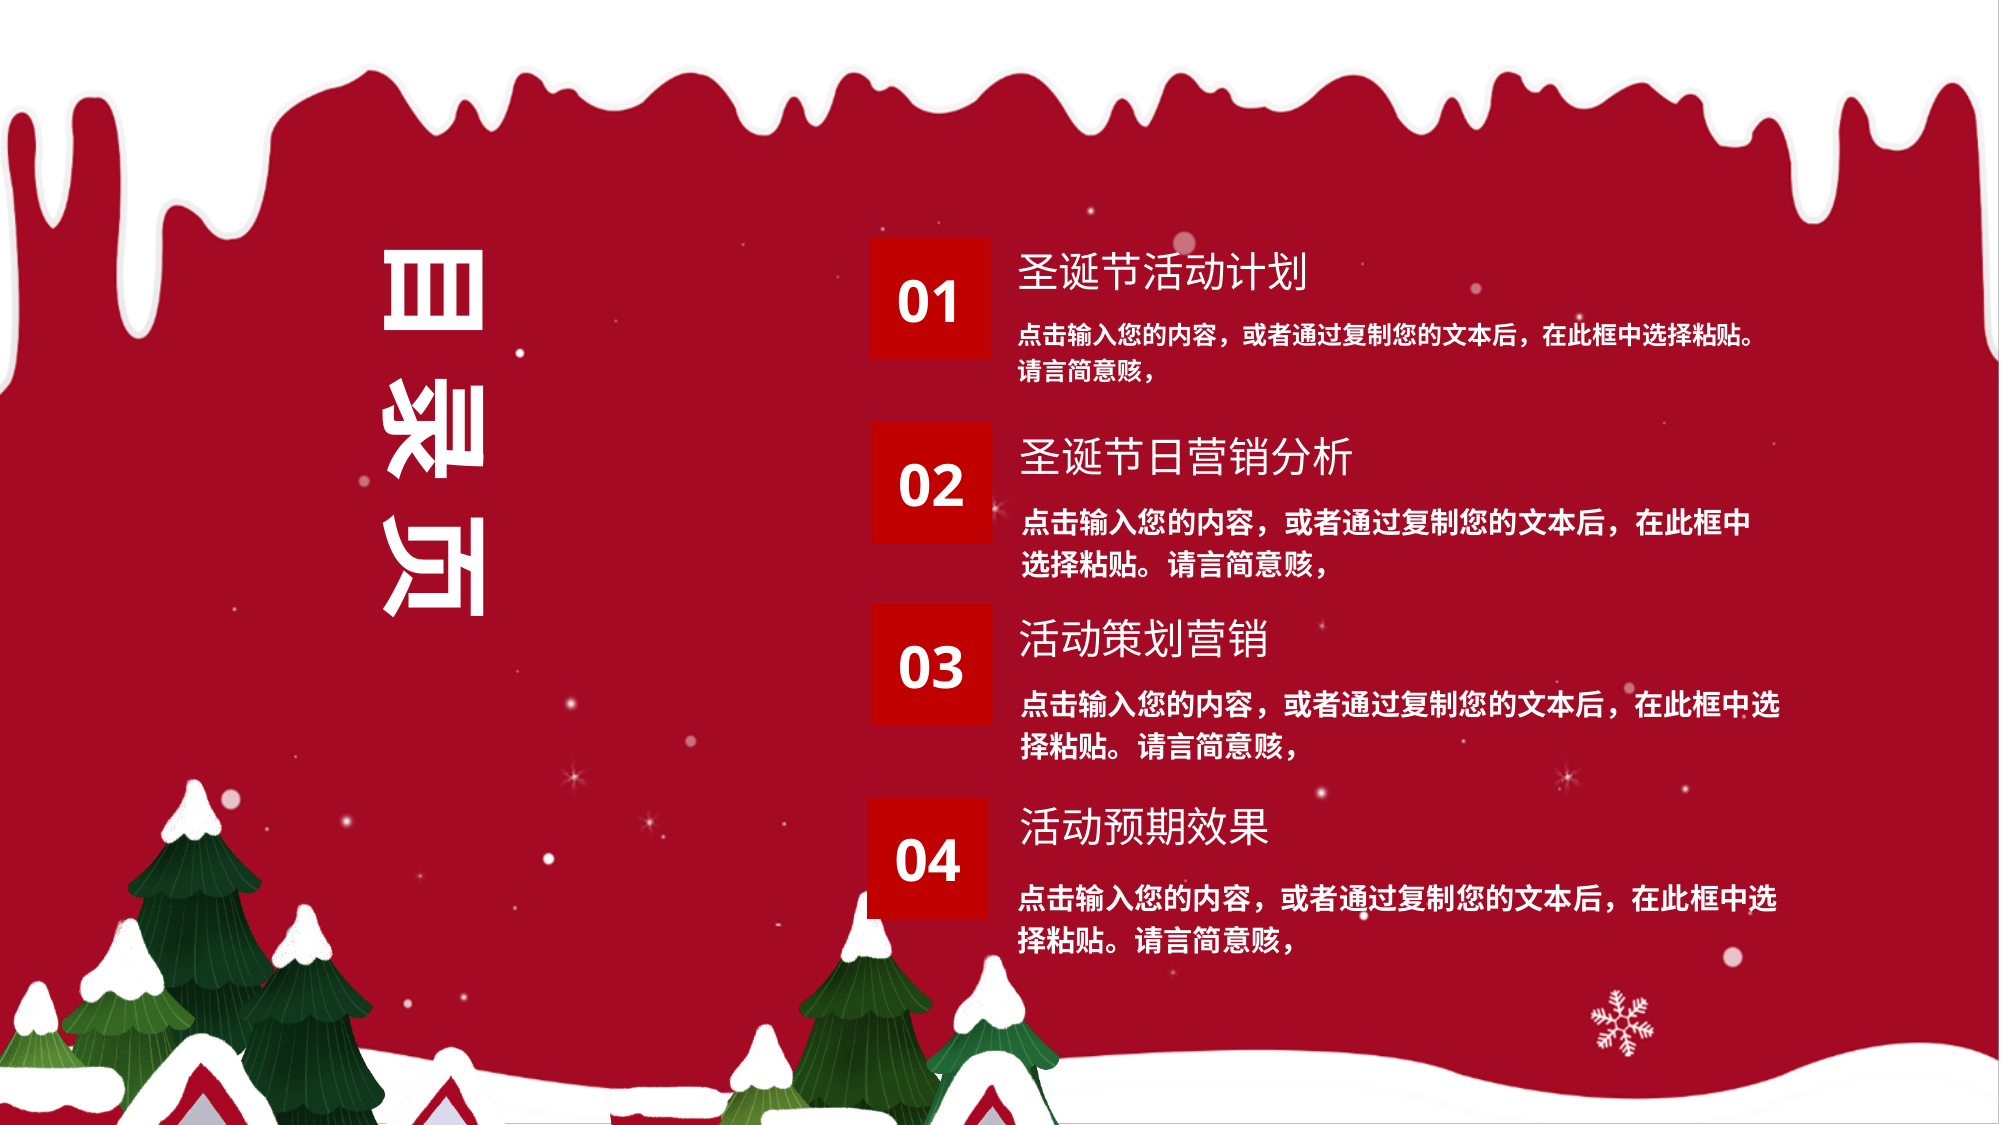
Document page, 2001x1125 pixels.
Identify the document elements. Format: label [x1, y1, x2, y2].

text_box [1005, 423, 1756, 579]
text_box [1005, 793, 1790, 955]
picture [0, 0, 2000, 1125]
text_box [1002, 238, 1756, 384]
text_box [1003, 605, 1790, 761]
